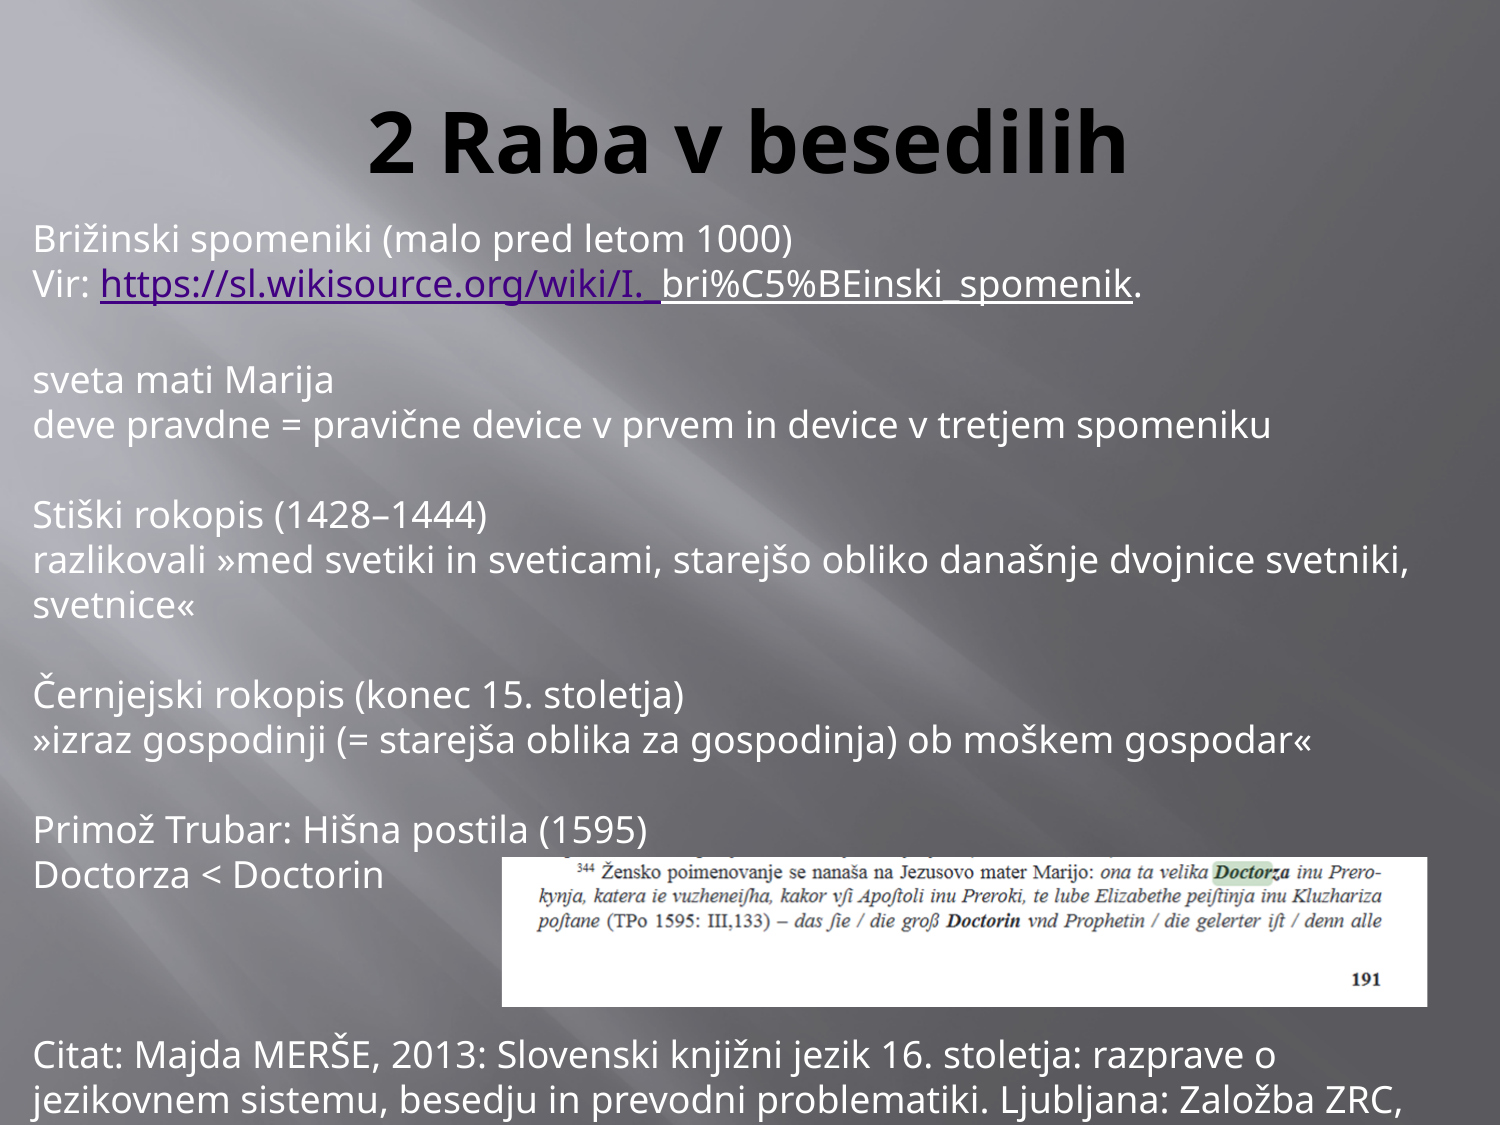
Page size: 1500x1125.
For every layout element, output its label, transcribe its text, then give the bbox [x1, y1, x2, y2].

text_box Brižinski spomeniki (malo pred letom 1000) Vir: https://sl.wikisource.org/wiki/I._bri%C5%BEinski_spomenik. sveta mati Marija deve pravdne = pravične device v prvem in device v tretjem spomeniku Stiški rokopis (1428–1444) razlikovali »med svetiki in sveticami, starejšo obliko današnje dvojnice svetniki, svetnice« Černjejski rokopis (konec 15. stoletja) »izraz gospodinji (= starejša oblika za gospodinja) ob moškem gospodar« Primož Trubar: Hišna postila (1595) Doctorza < Doctorin Citat: Majda MERŠE, 2013: Slovenski knjižni jezik 16. stoletja: razprave o jezikovnem sistemu, besedju in prevodni problematiki. Ljubljana: Založba ZRC, ZRC SAZU. [17, 208, 1483, 1125]
picture [501, 857, 1428, 1007]
title 2 Raba v besedilih [75, 45, 1425, 208]
